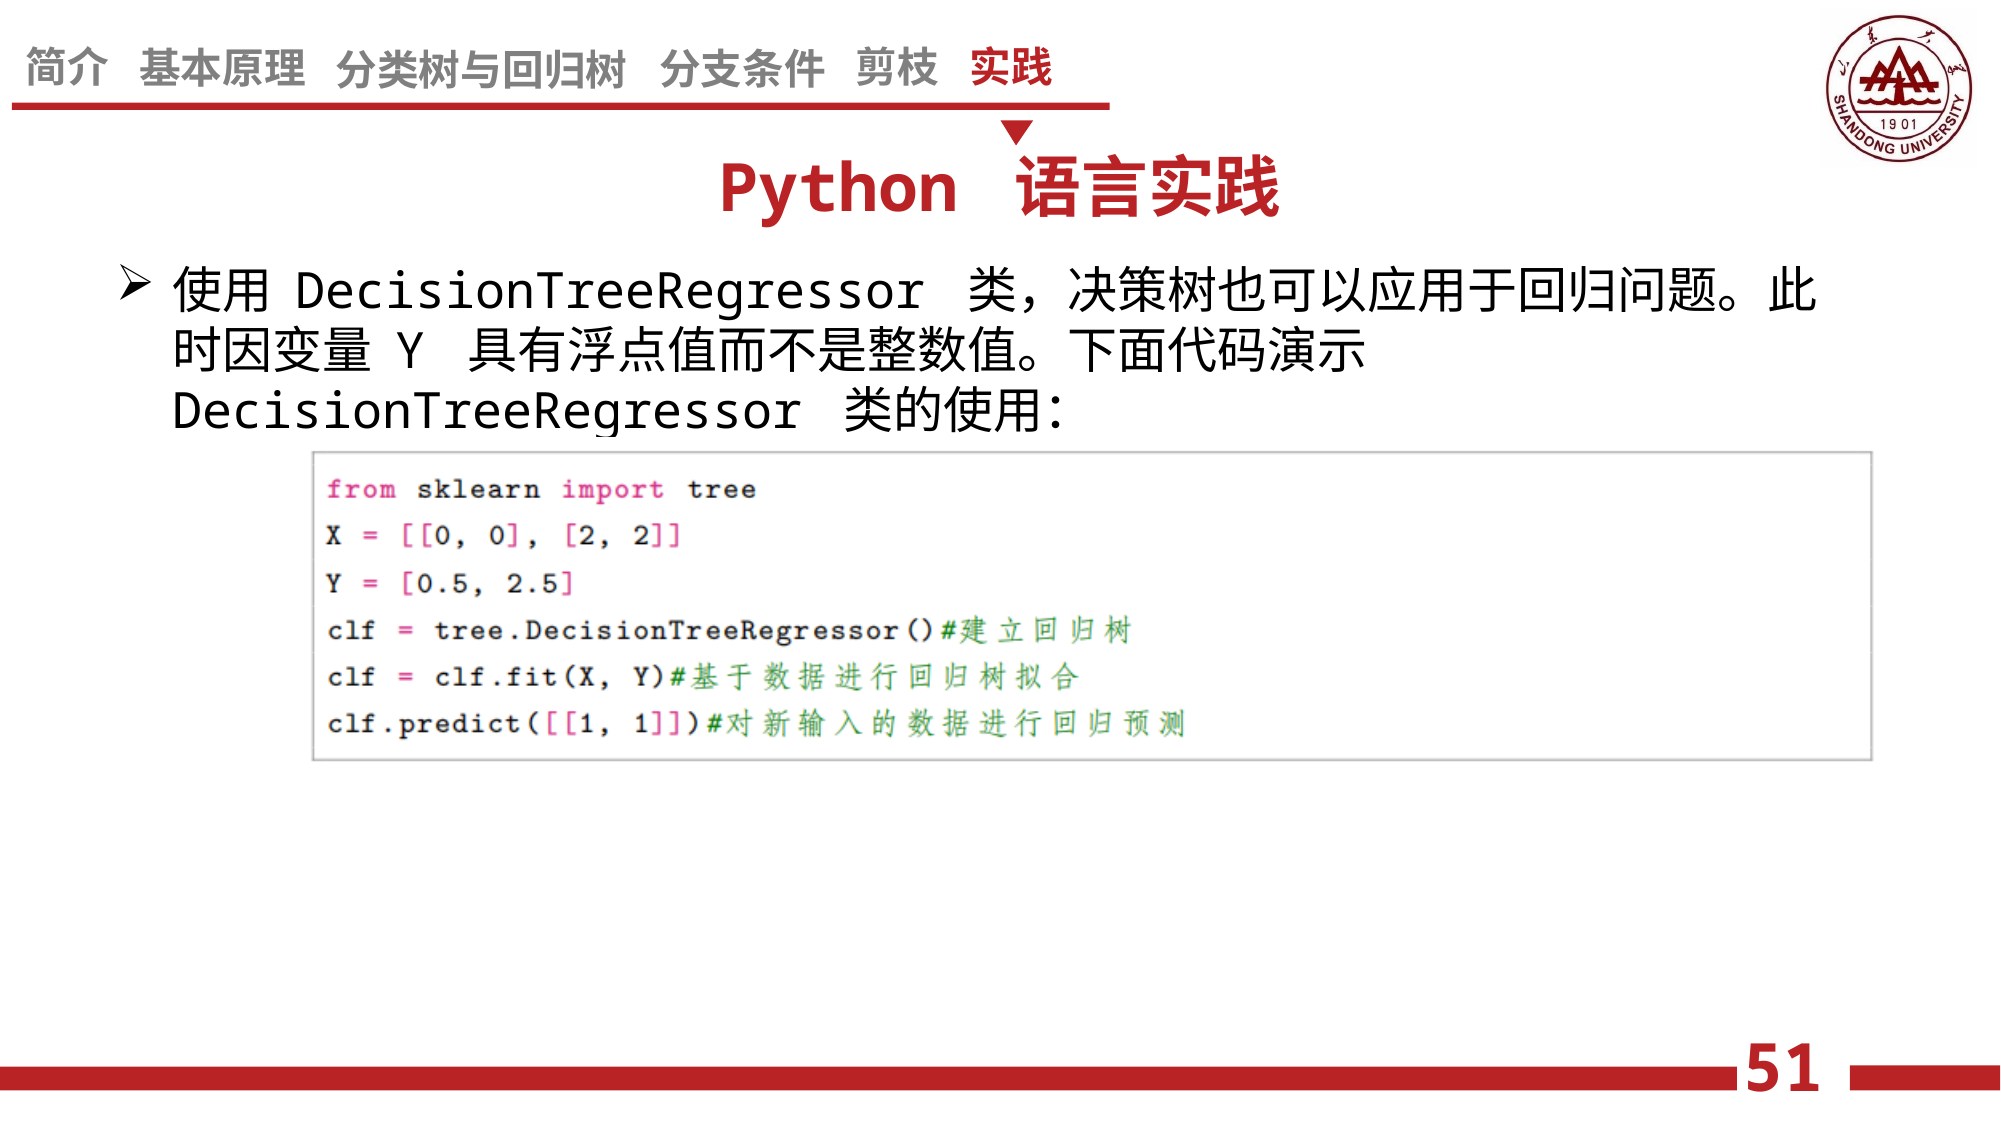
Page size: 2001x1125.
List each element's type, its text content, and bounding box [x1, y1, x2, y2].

picture [289, 437, 1893, 772]
text_box 使用 DecisionTreeRegressor 类，决策树也可以应用于回归问题。此时因变量 Y 具有浮点值而不是整数值。下面代码演示 DecisionTreeRegressor 类的使用： [100, 251, 1870, 1049]
text_box Python 语言实践 [703, 137, 1297, 233]
picture [1820, 9, 1977, 167]
